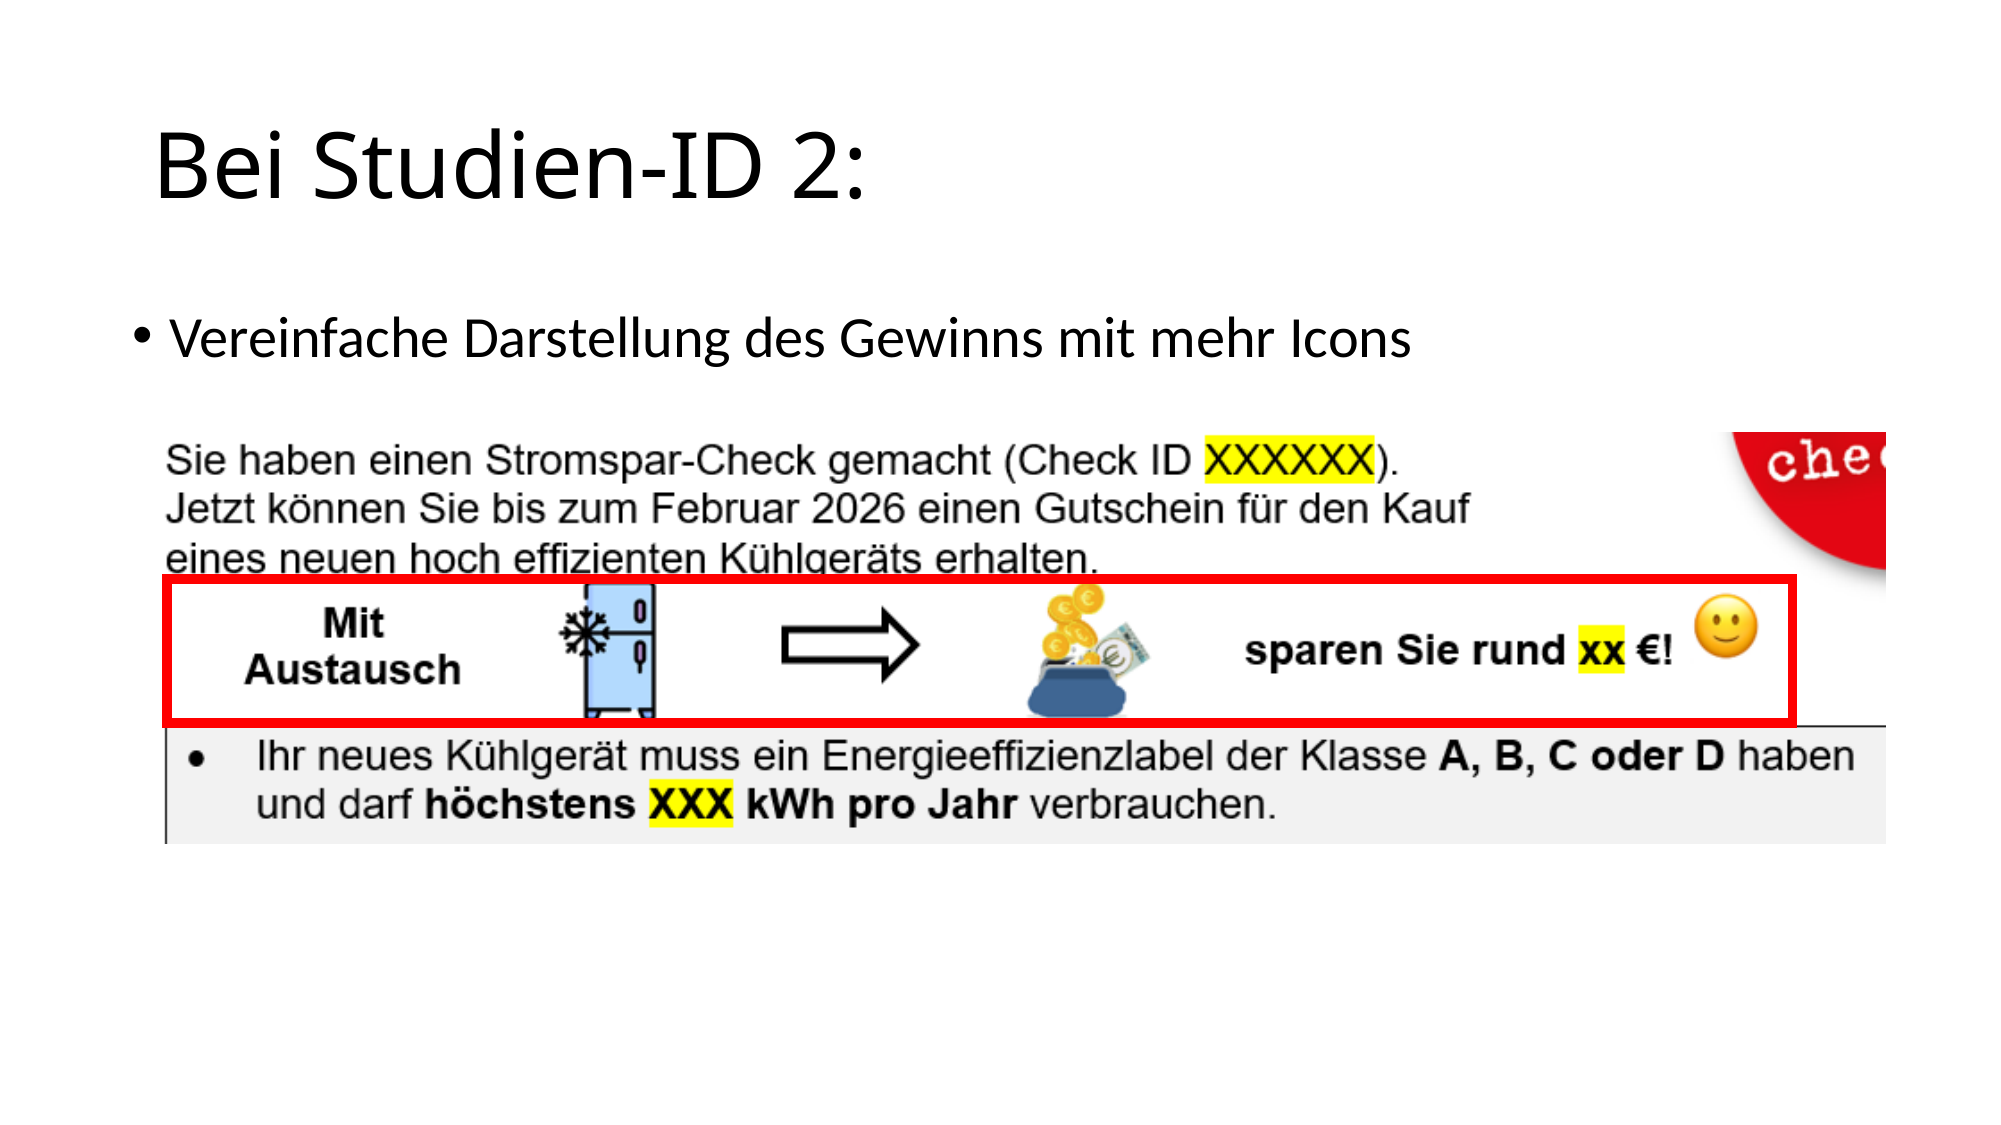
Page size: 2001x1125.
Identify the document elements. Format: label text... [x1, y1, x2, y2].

picture [153, 432, 1886, 844]
title Bei Studien-ID 2: [137, 59, 1863, 278]
text_box Vereinfache Darstellung des Gewinns mit mehr Icons [117, 299, 1843, 1014]
